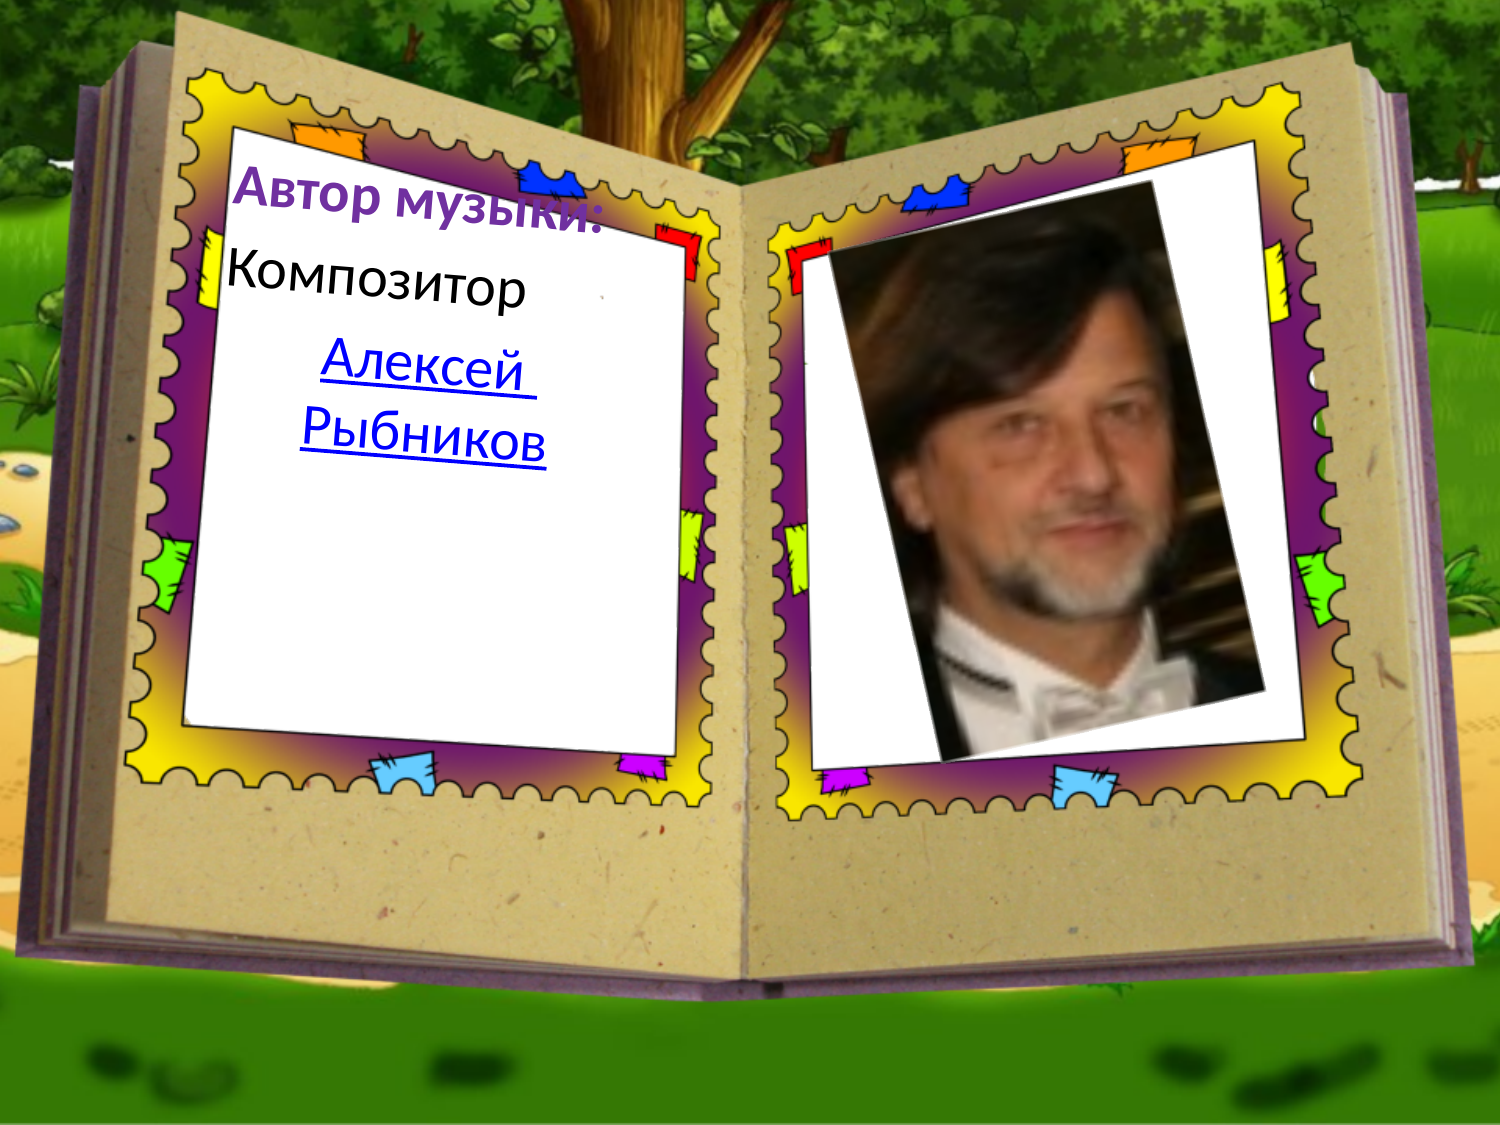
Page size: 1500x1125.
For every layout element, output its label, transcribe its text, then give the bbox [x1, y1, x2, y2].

list Автор музыки: Композитор Алексей Рыбников [171, 137, 674, 801]
picture [0, 0, 1500, 1125]
